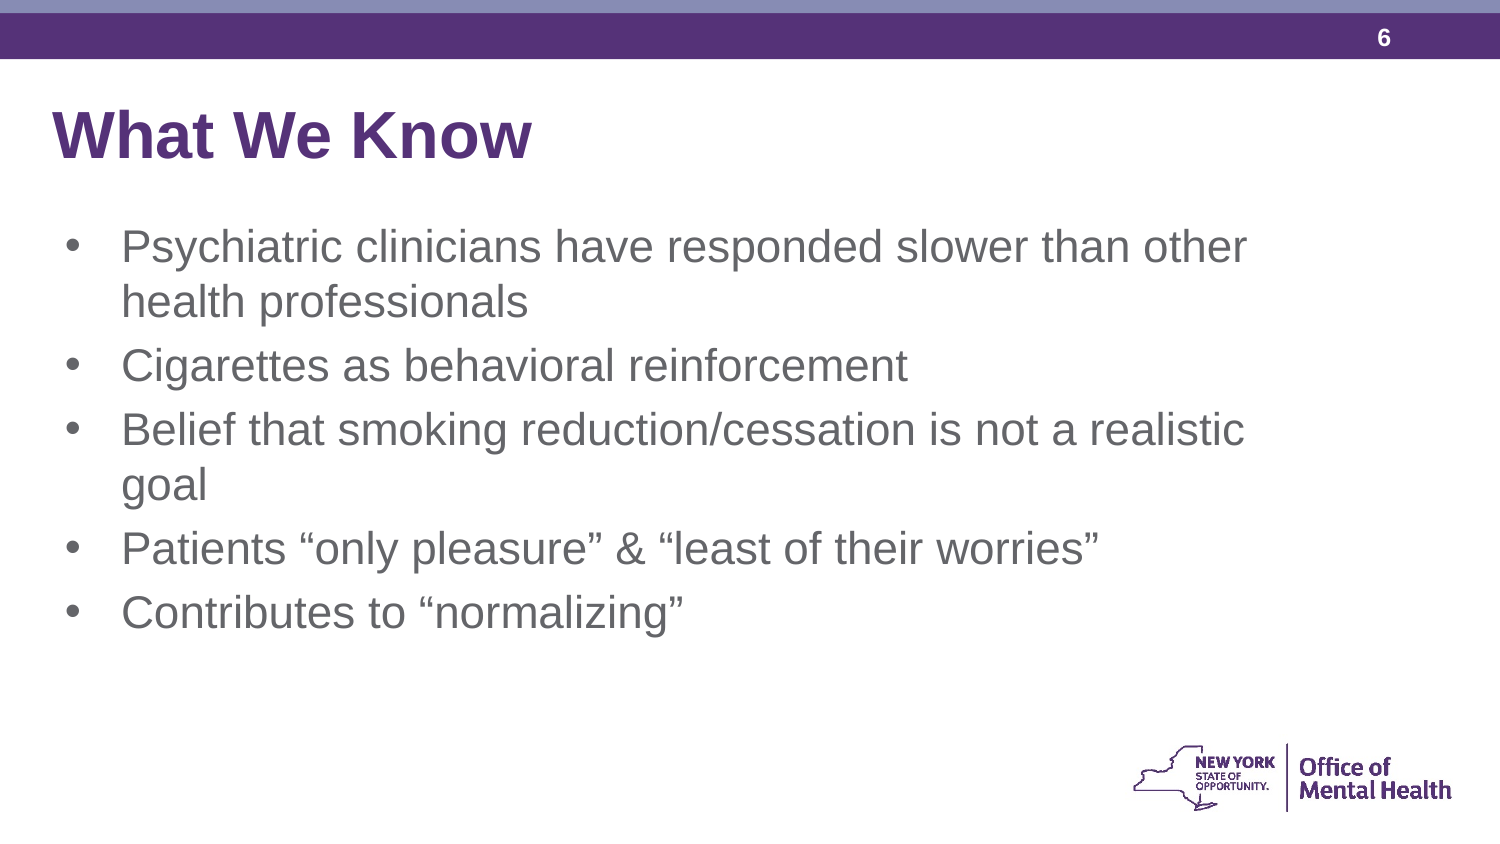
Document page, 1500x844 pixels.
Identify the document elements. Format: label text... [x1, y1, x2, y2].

list What We Know [37, 84, 1150, 210]
picture [1125, 734, 1461, 824]
list Psychiatric clinicians have responded slower than other health professionals Cigarettes as behavioral reinforcement Belief that smoking reduction/cessation is not a realistic goal Patients “only pleasure” & “least of their worries” Contributes to “normalizing” [50, 209, 1275, 410]
